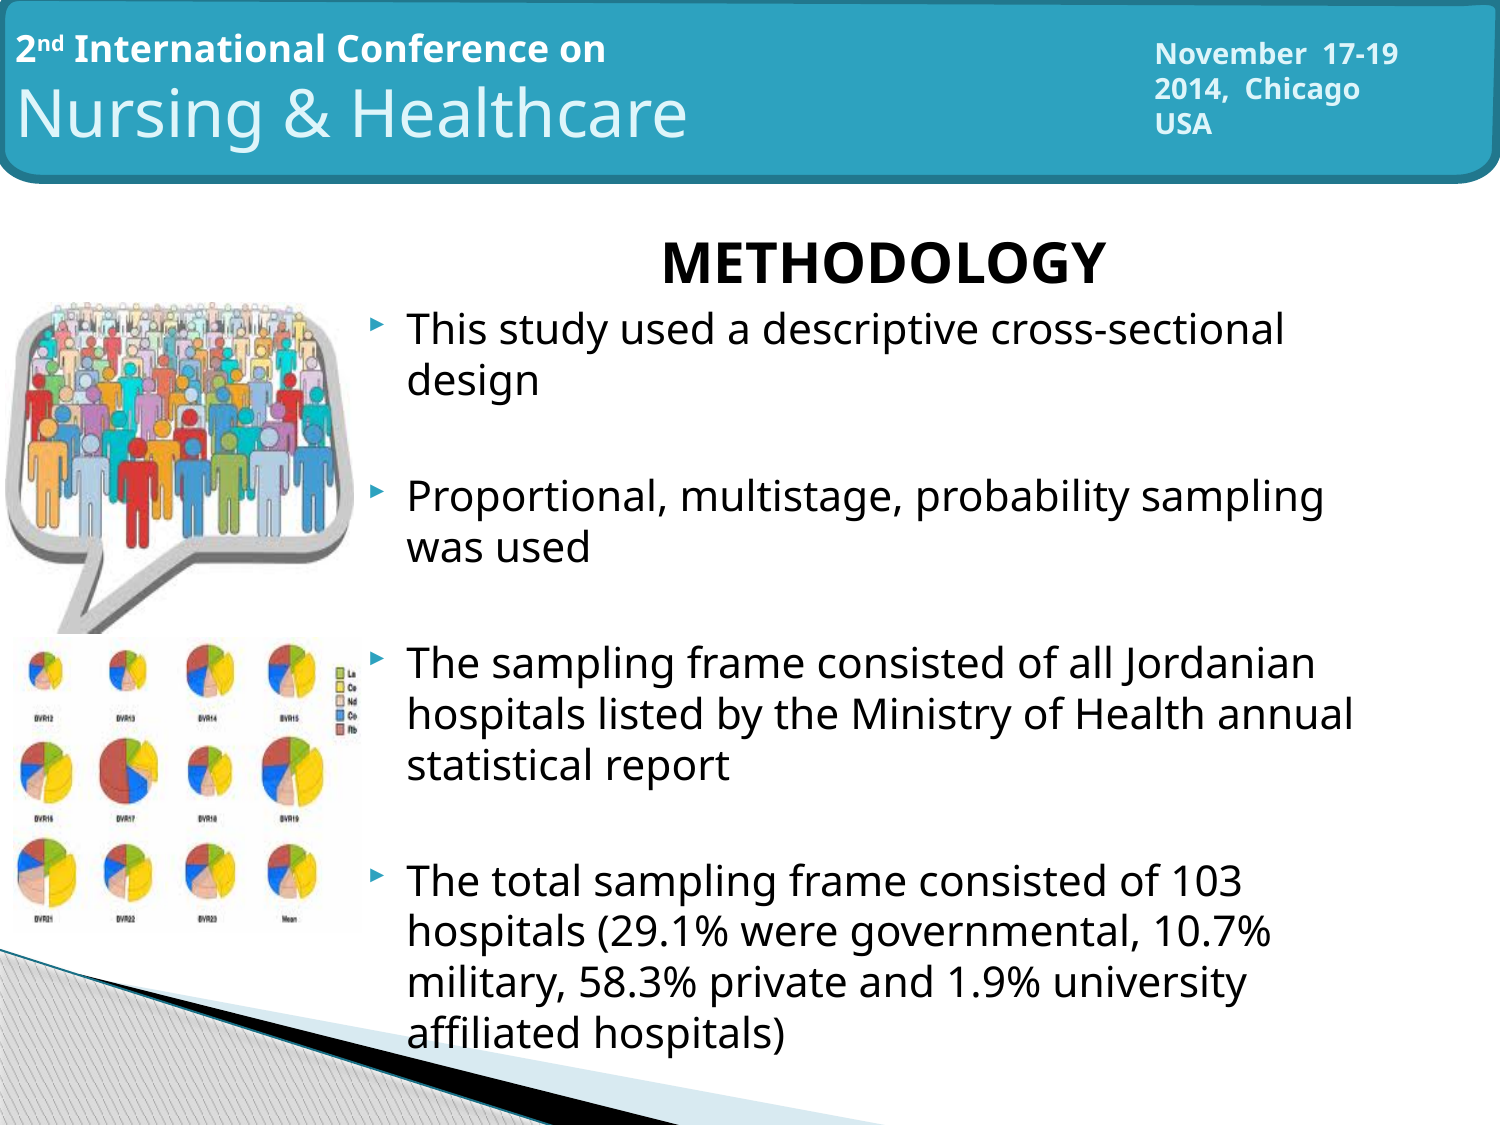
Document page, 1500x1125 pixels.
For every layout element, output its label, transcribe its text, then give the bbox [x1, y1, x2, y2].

text_box 2nd International Conference on Nursing & Healthcare [0, 0, 1500, 184]
picture [5, 302, 355, 634]
text_box November 17-19 2014, Chicago USA [1076, 2, 1487, 173]
list Methodology This study used a descriptive cross-sectional design Proportional, multistage, probability sampling was used The sampling frame consisted of all Jordanian hospitals listed by the Ministry of Health annual statistical report The total sampling frame consisted of 103 hospitals (29.1% were governmental, 10.7% military, 58.3% private and 1.9% university affiliated hospitals) [336, 219, 1425, 1071]
picture [13, 637, 363, 933]
